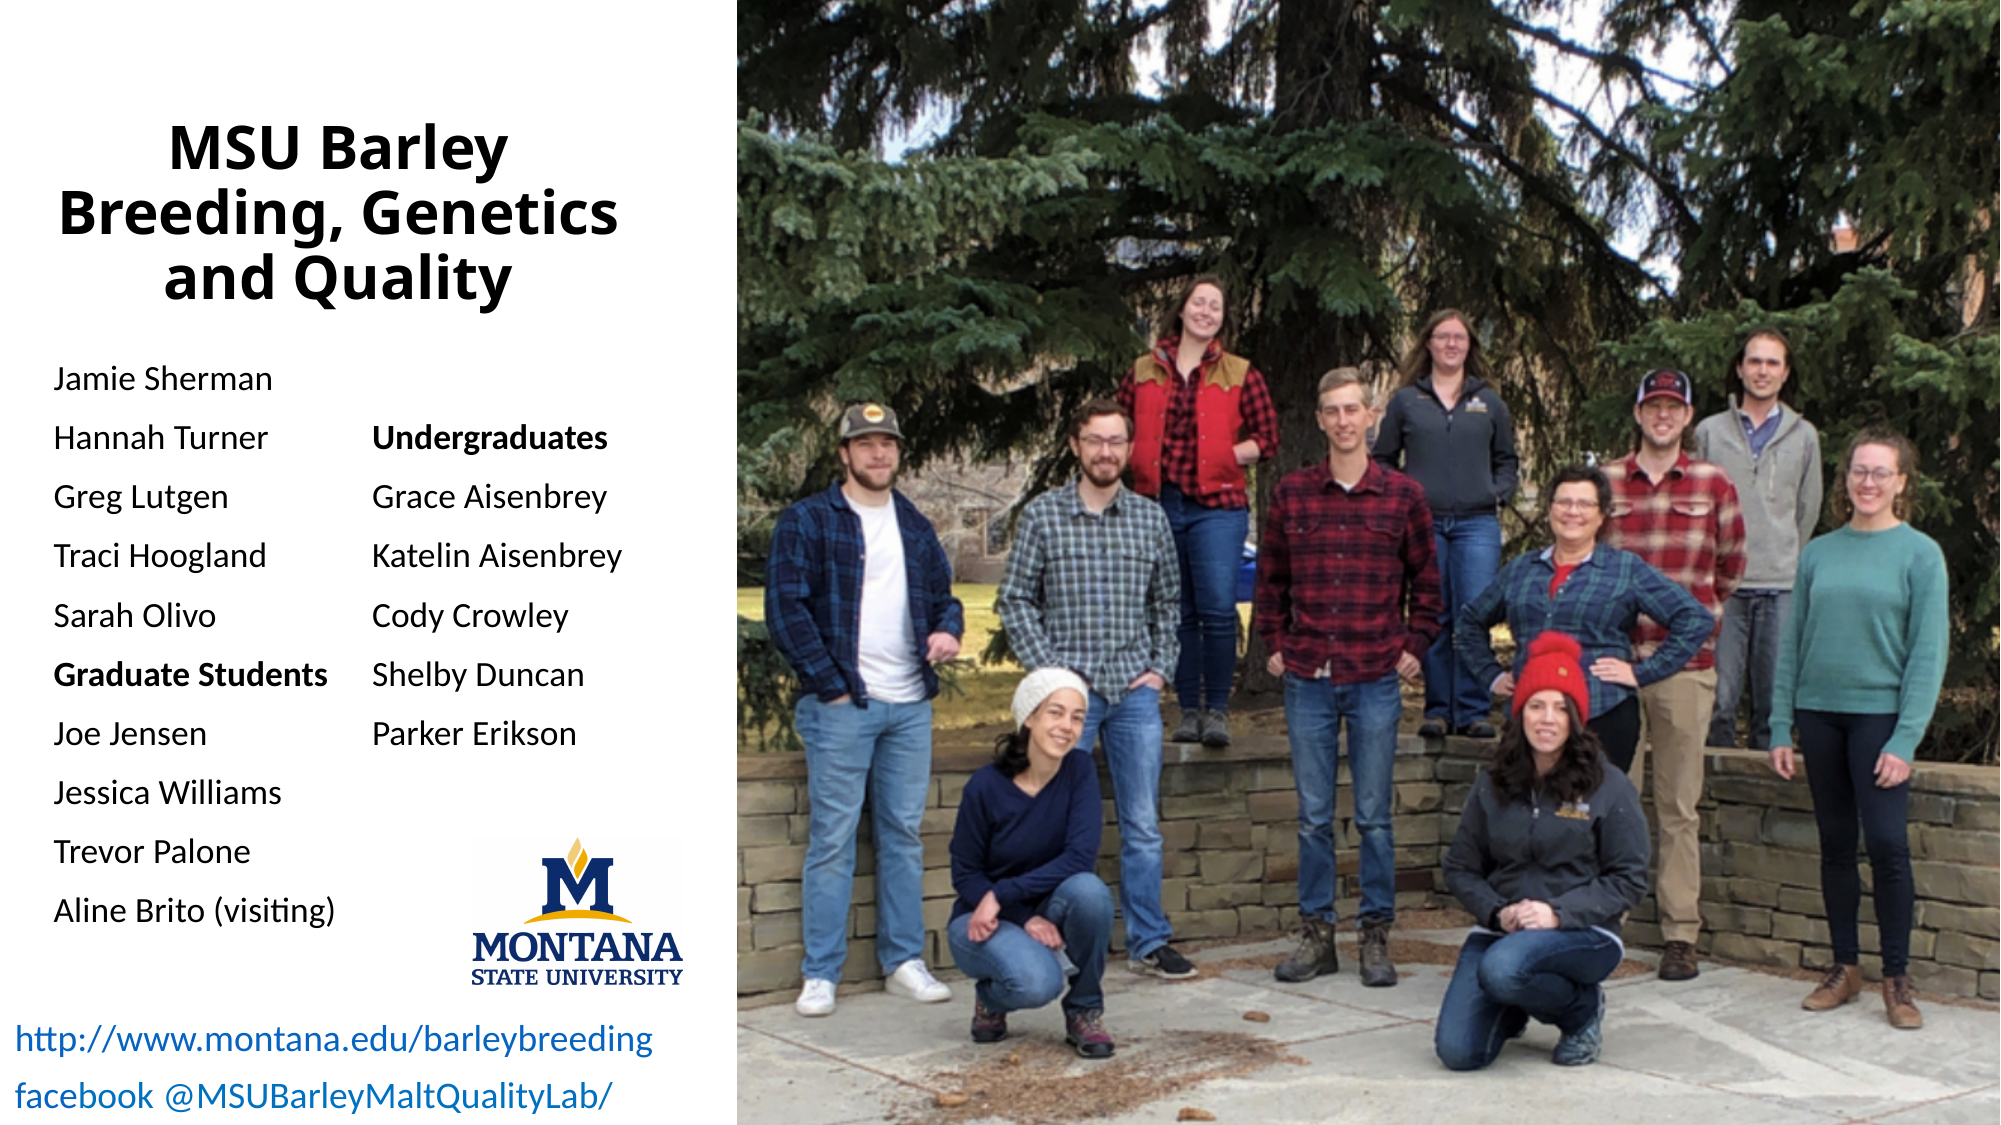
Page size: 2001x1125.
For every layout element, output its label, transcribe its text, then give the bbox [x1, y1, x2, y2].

picture [736, 0, 2000, 1125]
title MSU Barley Breeding, Genetics and Quality [38, 77, 638, 352]
list Jamie Sherman Hannah Turner Greg Lutgen Traci Hoogland Sarah Olivo Graduate Students Joe Jensen Jessica Williams Trevor Palone Aline Brito (visiting) Undergraduates Grace Aisenbrey Katelin Aisenbrey Cody Crowley Shelby Duncan Parker Erikson [38, 352, 706, 974]
picture [472, 837, 683, 985]
text_box http://www.montana.edu/barleybreeding facebook @MSUBarleyMaltQualityLab/ [0, 1006, 736, 1124]
